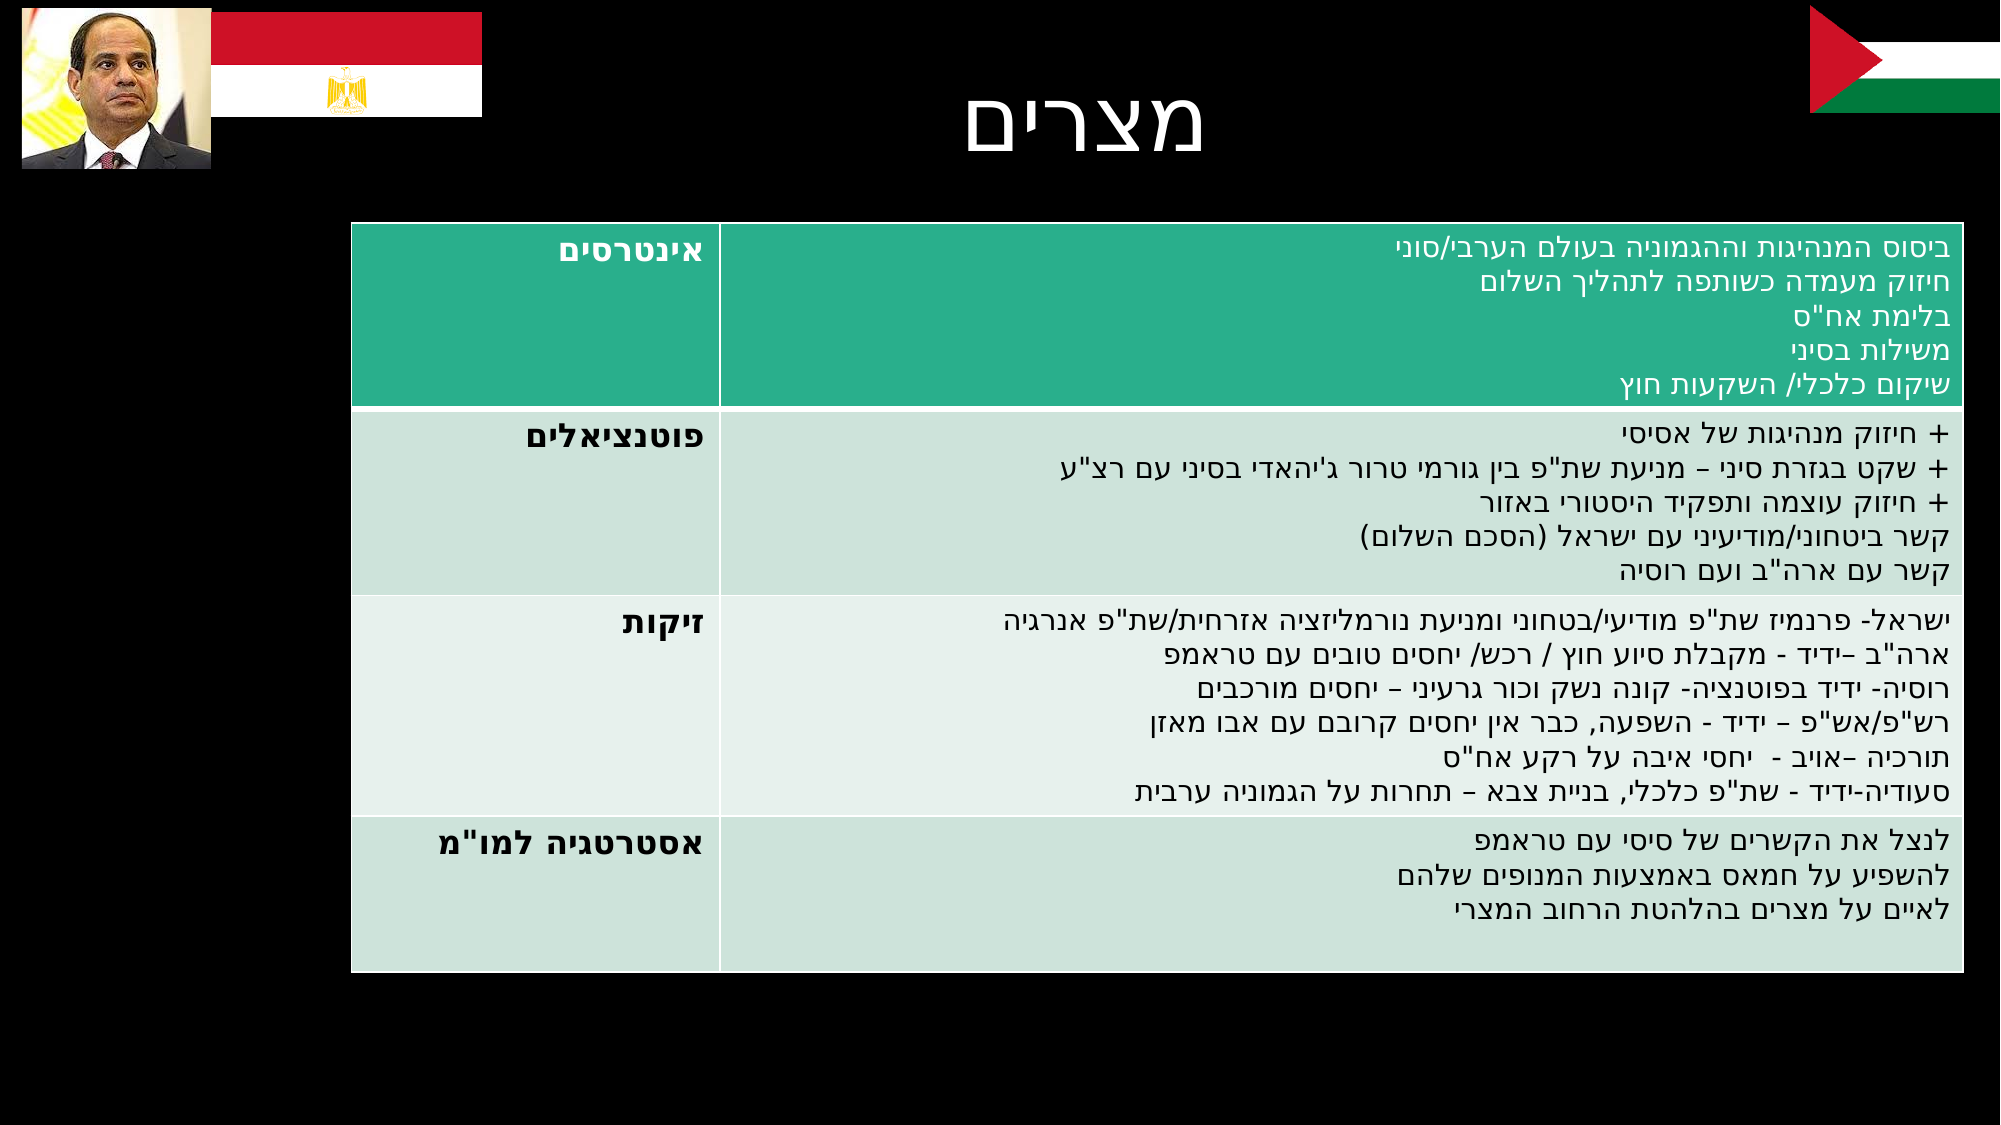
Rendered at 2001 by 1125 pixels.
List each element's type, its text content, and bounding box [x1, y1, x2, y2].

table_cell לנצל את הקשרים של סיסי עם טראמפ להשפיע על חמאס באמצעות המנופים שלהם לאיים על מצרים בהלהטת הרחוב המצרי [721, 817, 1962, 971]
table_cell ישראל- פרנמיז שת"פ מודיעי/בטחוני ומניעת נורמליזציה אזרחית/שת"פ אנרגיה ארה"ב –ידיד - מקבלת סיוע חוץ / רכש/ יחסים טובים עם טראמפ רוסיה- ידיד בפוטנציה- קונה נשק וכור גרעיני – יחסים מורכבים רש"פ/אש"פ – ידיד - השפעה, כבר אין יחסים קרובם עם אבו מאזן תורכיה –אויב - יחסי איבה על רקע אח"ס סעודיה-ידיד - שת"פ כלכלי, בניית צבא – תחרות על הגמוניה ערבית [721, 596, 1962, 815]
title מצרים [222, 12, 1948, 231]
table_cell זיקות [352, 596, 719, 815]
table_cell + חיזוק מנהיגות של אסיסי + שקט בגזרת סיני – מניעת שת"פ בין גורמי טרור ג'יהאדי בסיני עם רצ"ע + חיזוק עוצמה ותפקיד היסטורי באזור קשר ביטחוני/מודיעיני עם ישראל (הסכם השלום) קשר עם ארה"ב ועם רוסיה [721, 412, 1962, 595]
table_header אינטרסים [352, 224, 719, 406]
table_cell פוטנציאלים [352, 412, 719, 595]
table_cell אסטרטגיה למו"מ [352, 817, 719, 971]
picture [1810, 5, 2000, 113]
table_header ביסוס המנהיגות וההגמוניה בעולם הערבי/סוני חיזוק מעמדה כשותפה לתהליך השלום בלימת אח"ס משילות בסיני שיקום כלכלי/ השקעות חוץ [721, 224, 1962, 406]
picture [21, 8, 482, 169]
